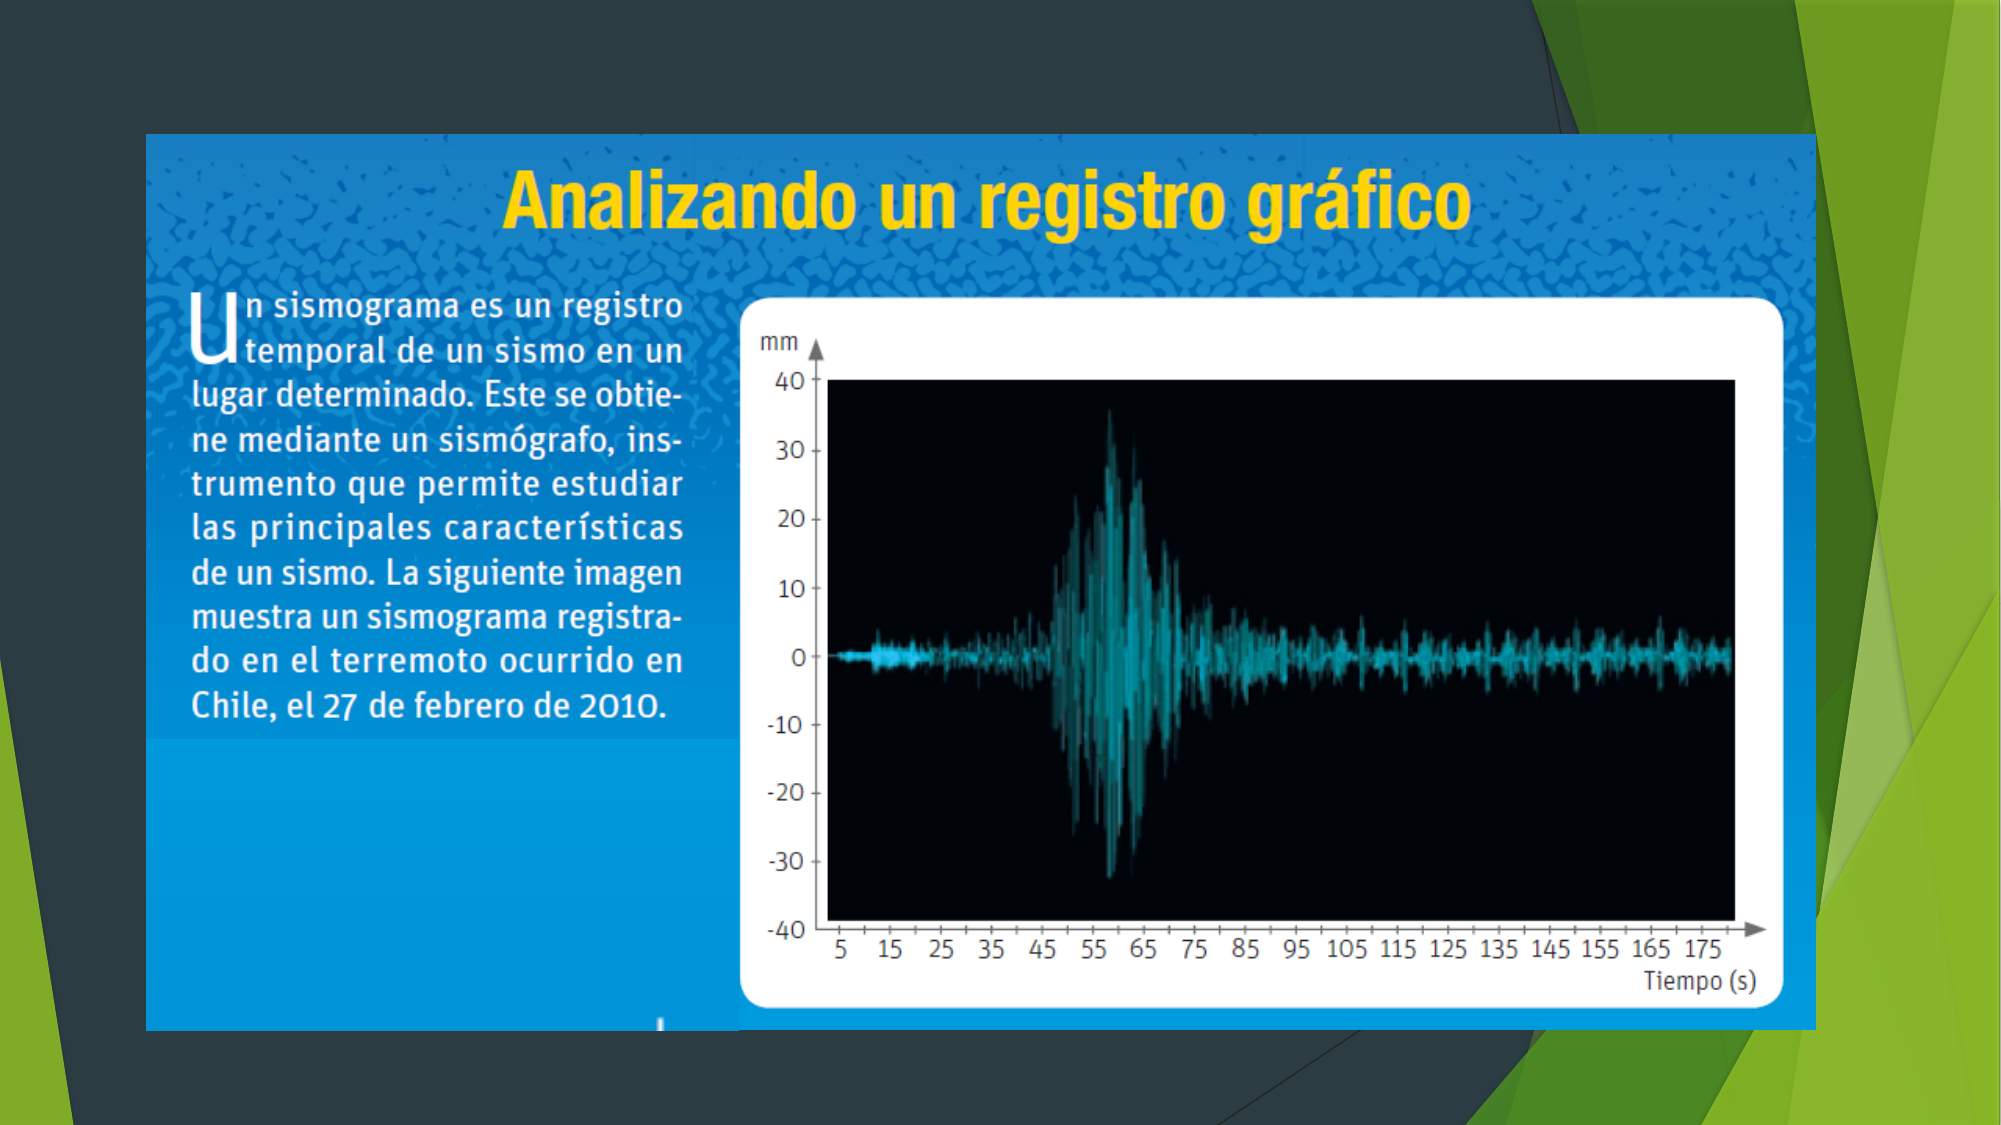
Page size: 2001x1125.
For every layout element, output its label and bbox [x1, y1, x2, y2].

picture [297, 610, 311, 628]
picture [586, 654, 592, 672]
picture [390, 654, 406, 672]
picture [439, 654, 455, 672]
picture [496, 699, 505, 717]
picture [587, 566, 610, 584]
picture [599, 695, 619, 717]
picture [383, 610, 391, 628]
picture [342, 610, 358, 628]
picture [667, 654, 682, 672]
picture [501, 654, 533, 672]
picture [656, 610, 682, 628]
picture [613, 566, 682, 592]
picture [370, 691, 386, 717]
picture [458, 649, 467, 672]
picture [145, 134, 1817, 1008]
picture [470, 654, 486, 672]
picture [548, 566, 565, 584]
picture [532, 610, 546, 628]
picture [214, 691, 228, 717]
picture [504, 610, 529, 628]
picture [342, 695, 357, 720]
picture [559, 610, 569, 628]
picture [394, 610, 434, 628]
picture [237, 566, 253, 584]
picture [282, 566, 375, 584]
picture [192, 646, 208, 672]
picture [622, 695, 635, 717]
picture [364, 654, 374, 672]
picture [244, 691, 250, 717]
picture [554, 699, 569, 717]
picture [292, 654, 308, 672]
picture [213, 654, 230, 672]
picture [597, 646, 613, 672]
picture [403, 566, 418, 584]
picture [232, 699, 238, 717]
picture [368, 610, 382, 628]
picture [453, 566, 488, 592]
picture [487, 610, 500, 628]
picture [243, 654, 258, 672]
picture [445, 566, 452, 584]
picture [252, 699, 267, 717]
picture [288, 699, 303, 717]
picture [446, 691, 461, 717]
picture [428, 566, 443, 584]
picture [194, 610, 217, 628]
picture [239, 610, 270, 628]
picture [437, 610, 472, 636]
picture [492, 562, 547, 584]
picture [331, 649, 342, 672]
picture [572, 654, 582, 672]
picture [324, 695, 339, 717]
picture [323, 610, 338, 628]
picture [539, 654, 552, 672]
picture [476, 610, 485, 628]
picture [272, 605, 282, 628]
picture [558, 654, 568, 672]
picture [192, 691, 209, 717]
picture [573, 566, 582, 584]
picture [647, 654, 663, 672]
picture [410, 654, 434, 672]
picture [464, 699, 475, 717]
picture [617, 654, 633, 672]
picture [638, 695, 658, 717]
picture [270, 713, 277, 722]
picture [507, 699, 524, 717]
picture [657, 1017, 664, 1031]
picture [345, 654, 360, 672]
picture [256, 566, 272, 584]
picture [262, 654, 278, 672]
picture [415, 691, 427, 717]
picture [616, 605, 655, 628]
picture [379, 654, 388, 672]
picture [285, 610, 295, 628]
picture [476, 699, 492, 717]
picture [570, 610, 613, 636]
picture [220, 610, 236, 628]
picture [426, 699, 441, 717]
picture [535, 691, 550, 717]
picture [312, 646, 319, 672]
picture [581, 695, 596, 717]
picture [307, 691, 314, 717]
picture [389, 699, 405, 717]
